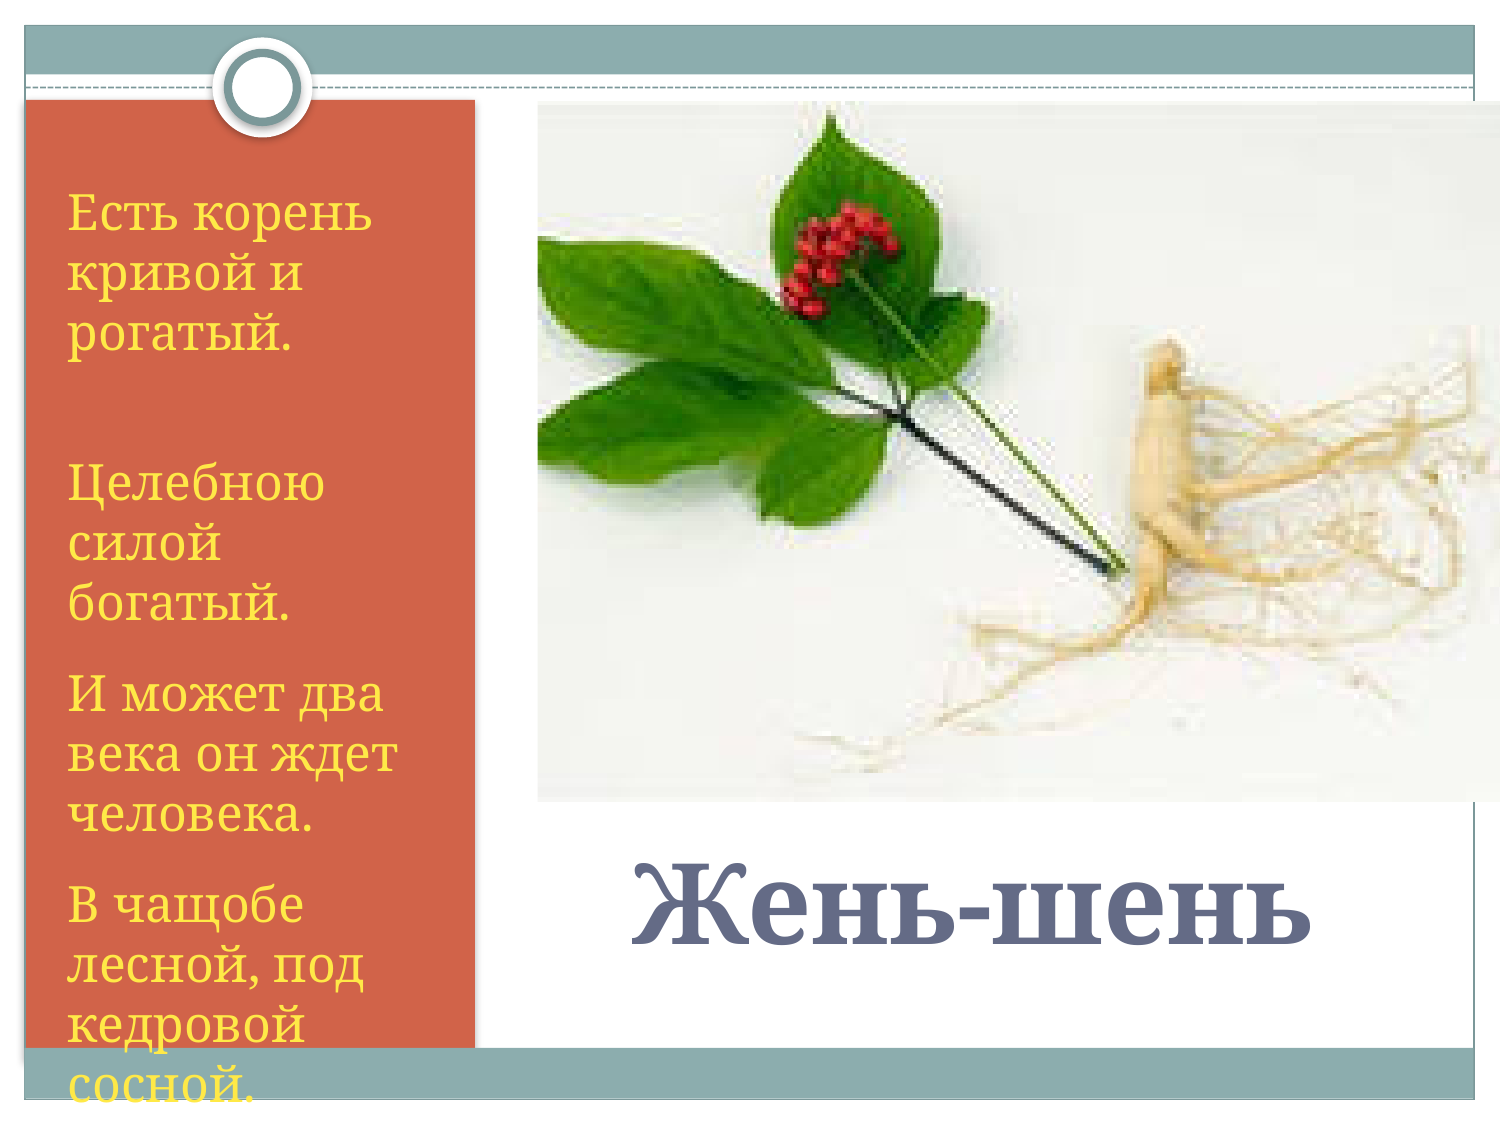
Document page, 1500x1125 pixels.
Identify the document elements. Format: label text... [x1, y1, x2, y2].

title Жень-шень [492, 825, 1455, 1025]
list Есть корень кривой и рогатый. Целебною силой богатый. И может два века он ждет человека. В чащобе лесной, под кедровой сосной. [53, 172, 454, 1036]
picture [537, 101, 1500, 802]
